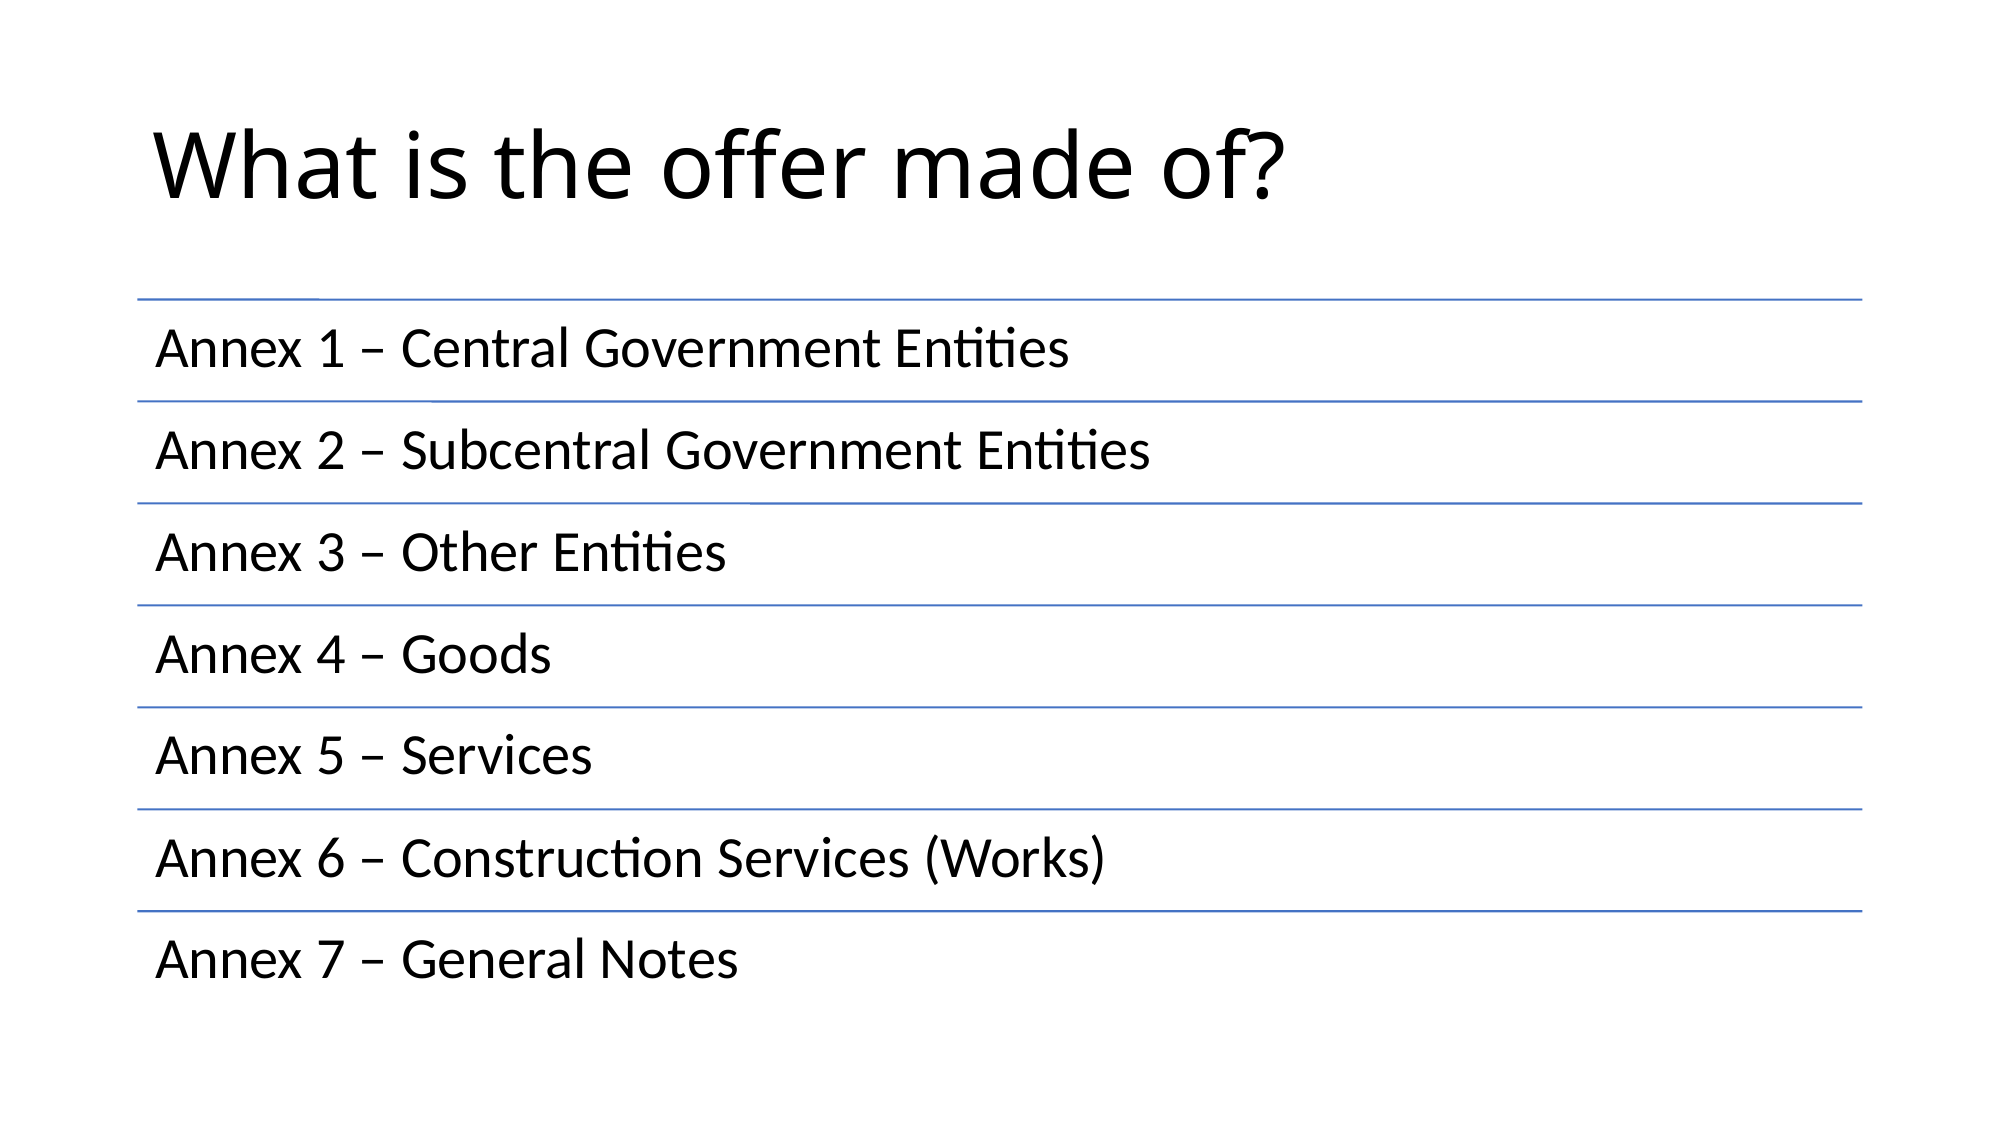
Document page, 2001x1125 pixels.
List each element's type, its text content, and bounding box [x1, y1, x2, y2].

title What is the offer made of? [137, 59, 1863, 278]
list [137, 299, 1863, 1014]
